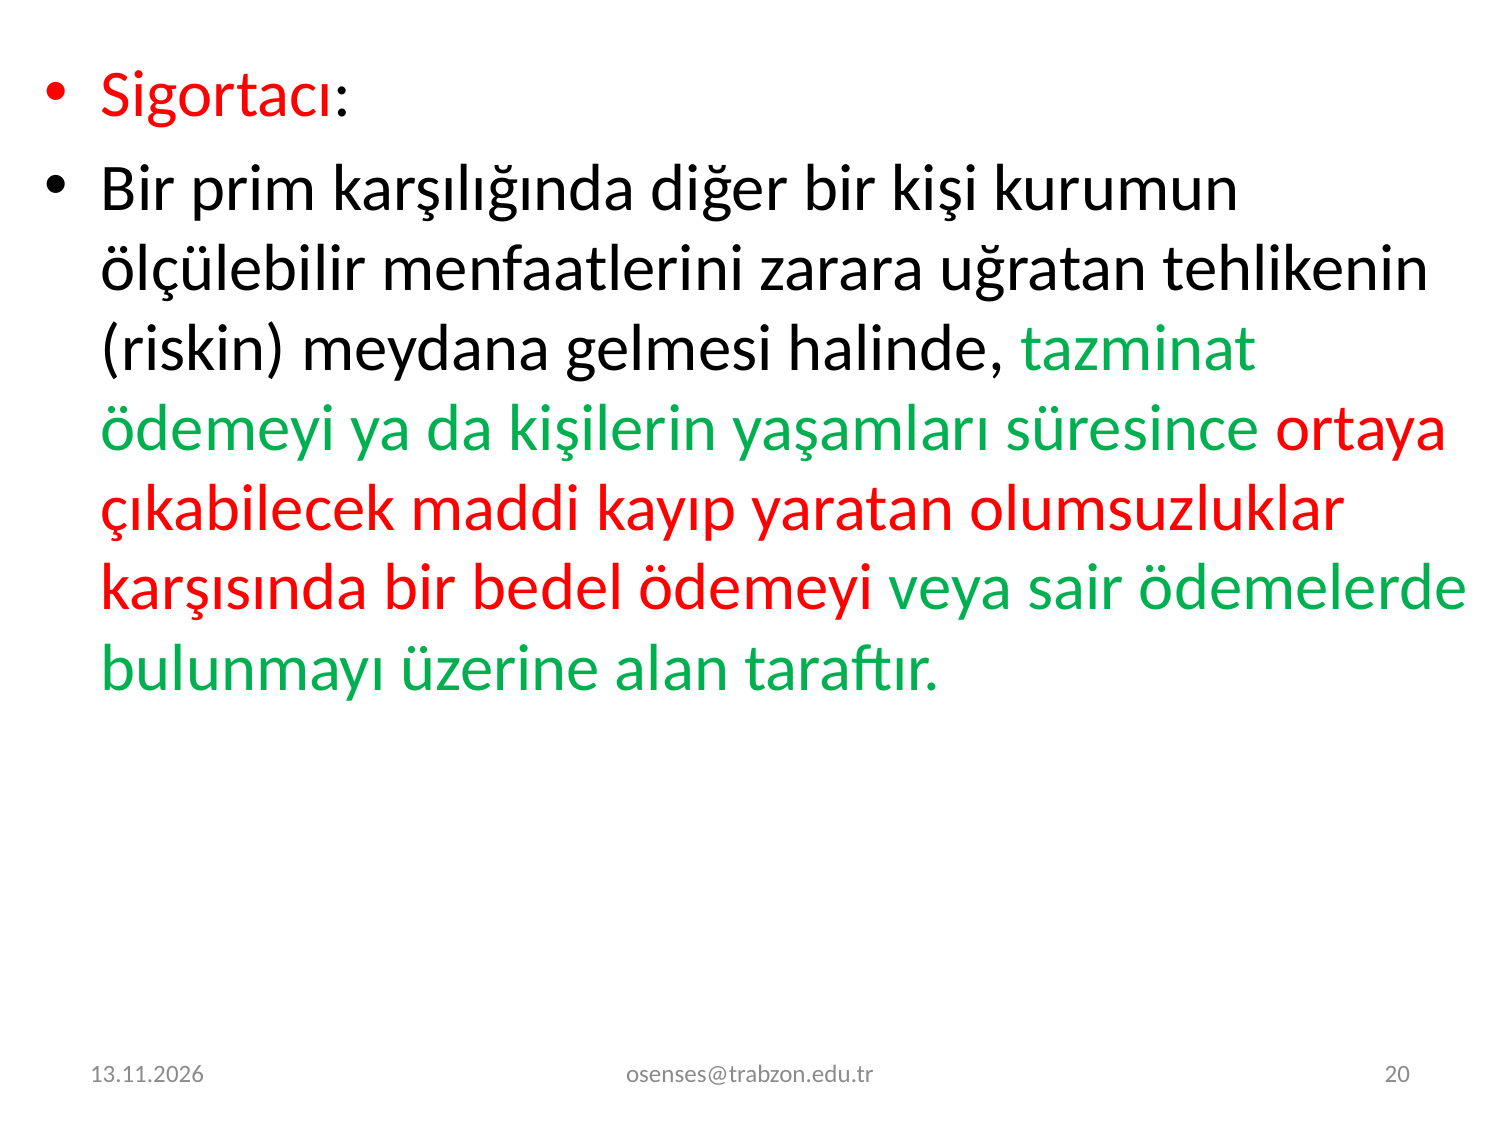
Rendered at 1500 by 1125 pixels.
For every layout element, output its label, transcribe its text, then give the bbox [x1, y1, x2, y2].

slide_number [75, 1042, 425, 1103]
slide_number 20 [1074, 1042, 1425, 1103]
list Sigortacı: Bir prim karşılığında diğer bir kişi kurumun ölçülebilir menfaatlerini zarara uğratan tehlikenin (riskin) meydana gelmesi halinde, tazminat ödemeyi ya da kişilerin yaşamları süresince ortaya çıkabilecek maddi kayıp yaratan olumsuzluklar karşısında bir bedel ödemeyi veya sair ödemelerde bulunmayı üzerine alan taraftır. [29, 42, 1500, 1106]
footer osenses@trabzon.edu.tr [512, 1042, 988, 1103]
